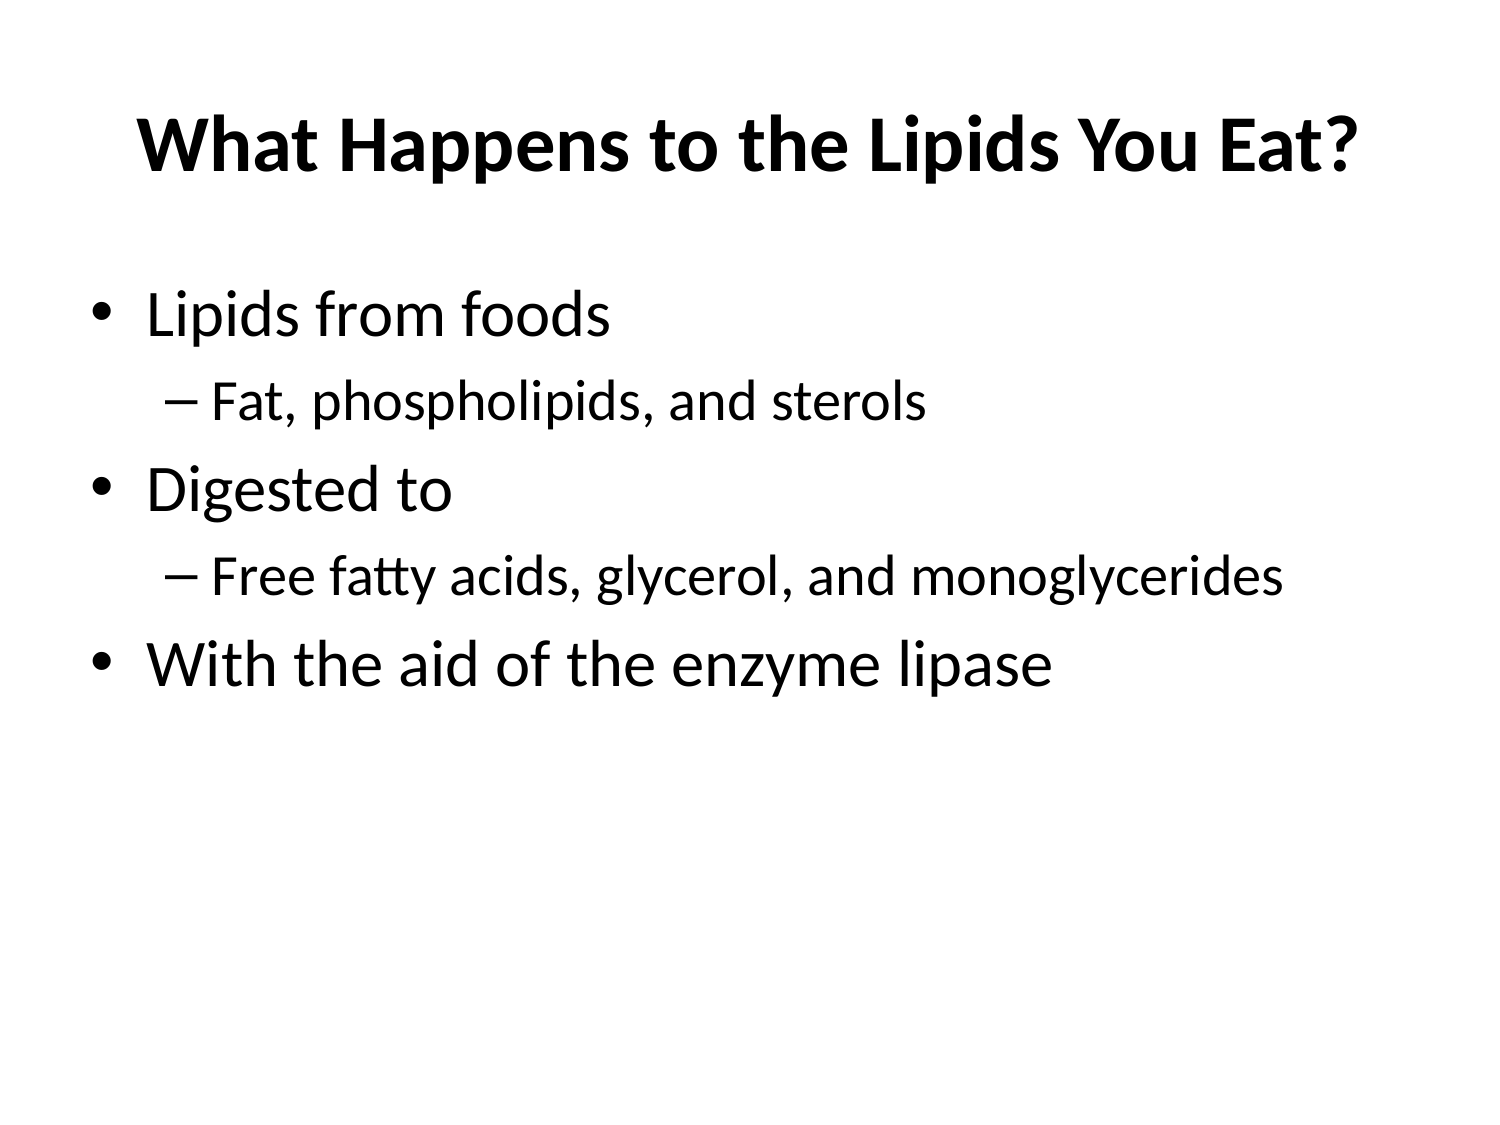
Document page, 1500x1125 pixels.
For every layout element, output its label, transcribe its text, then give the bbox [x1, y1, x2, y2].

title What Happens to the Lipids You Eat? [75, 45, 1425, 233]
list Lipids from foods Fat, phospholipids, and sterols Digested to Free fatty acids, glycerol, and monoglycerides With the aid of the enzyme lipase [75, 262, 1425, 1005]
